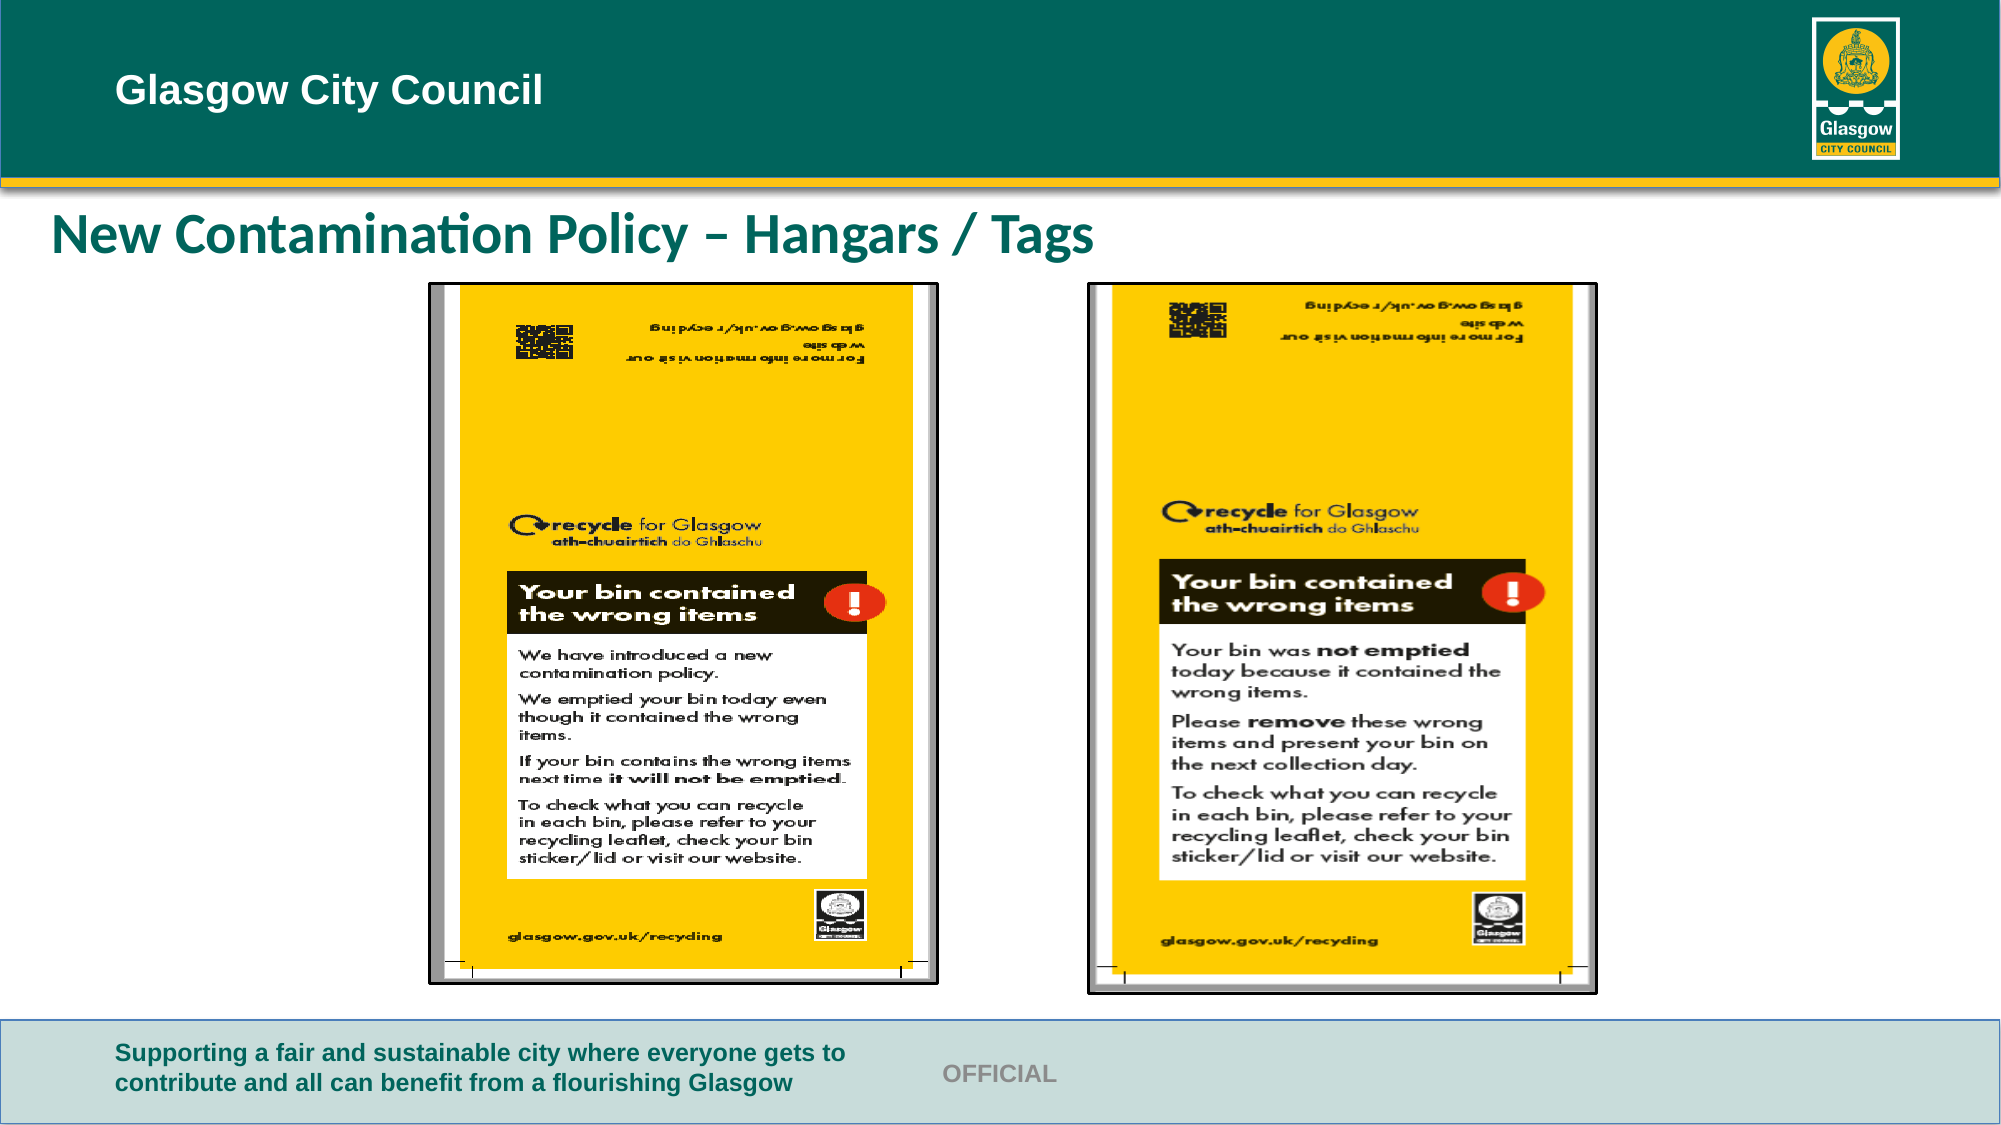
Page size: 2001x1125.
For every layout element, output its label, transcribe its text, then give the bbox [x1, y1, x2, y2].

footer OFFICIAL [0, 1042, 2000, 1103]
title New Contamination Policy – Hangars / Tags [36, 187, 1837, 305]
picture [1812, 17, 1900, 160]
picture [1089, 284, 1595, 993]
picture [430, 284, 937, 983]
